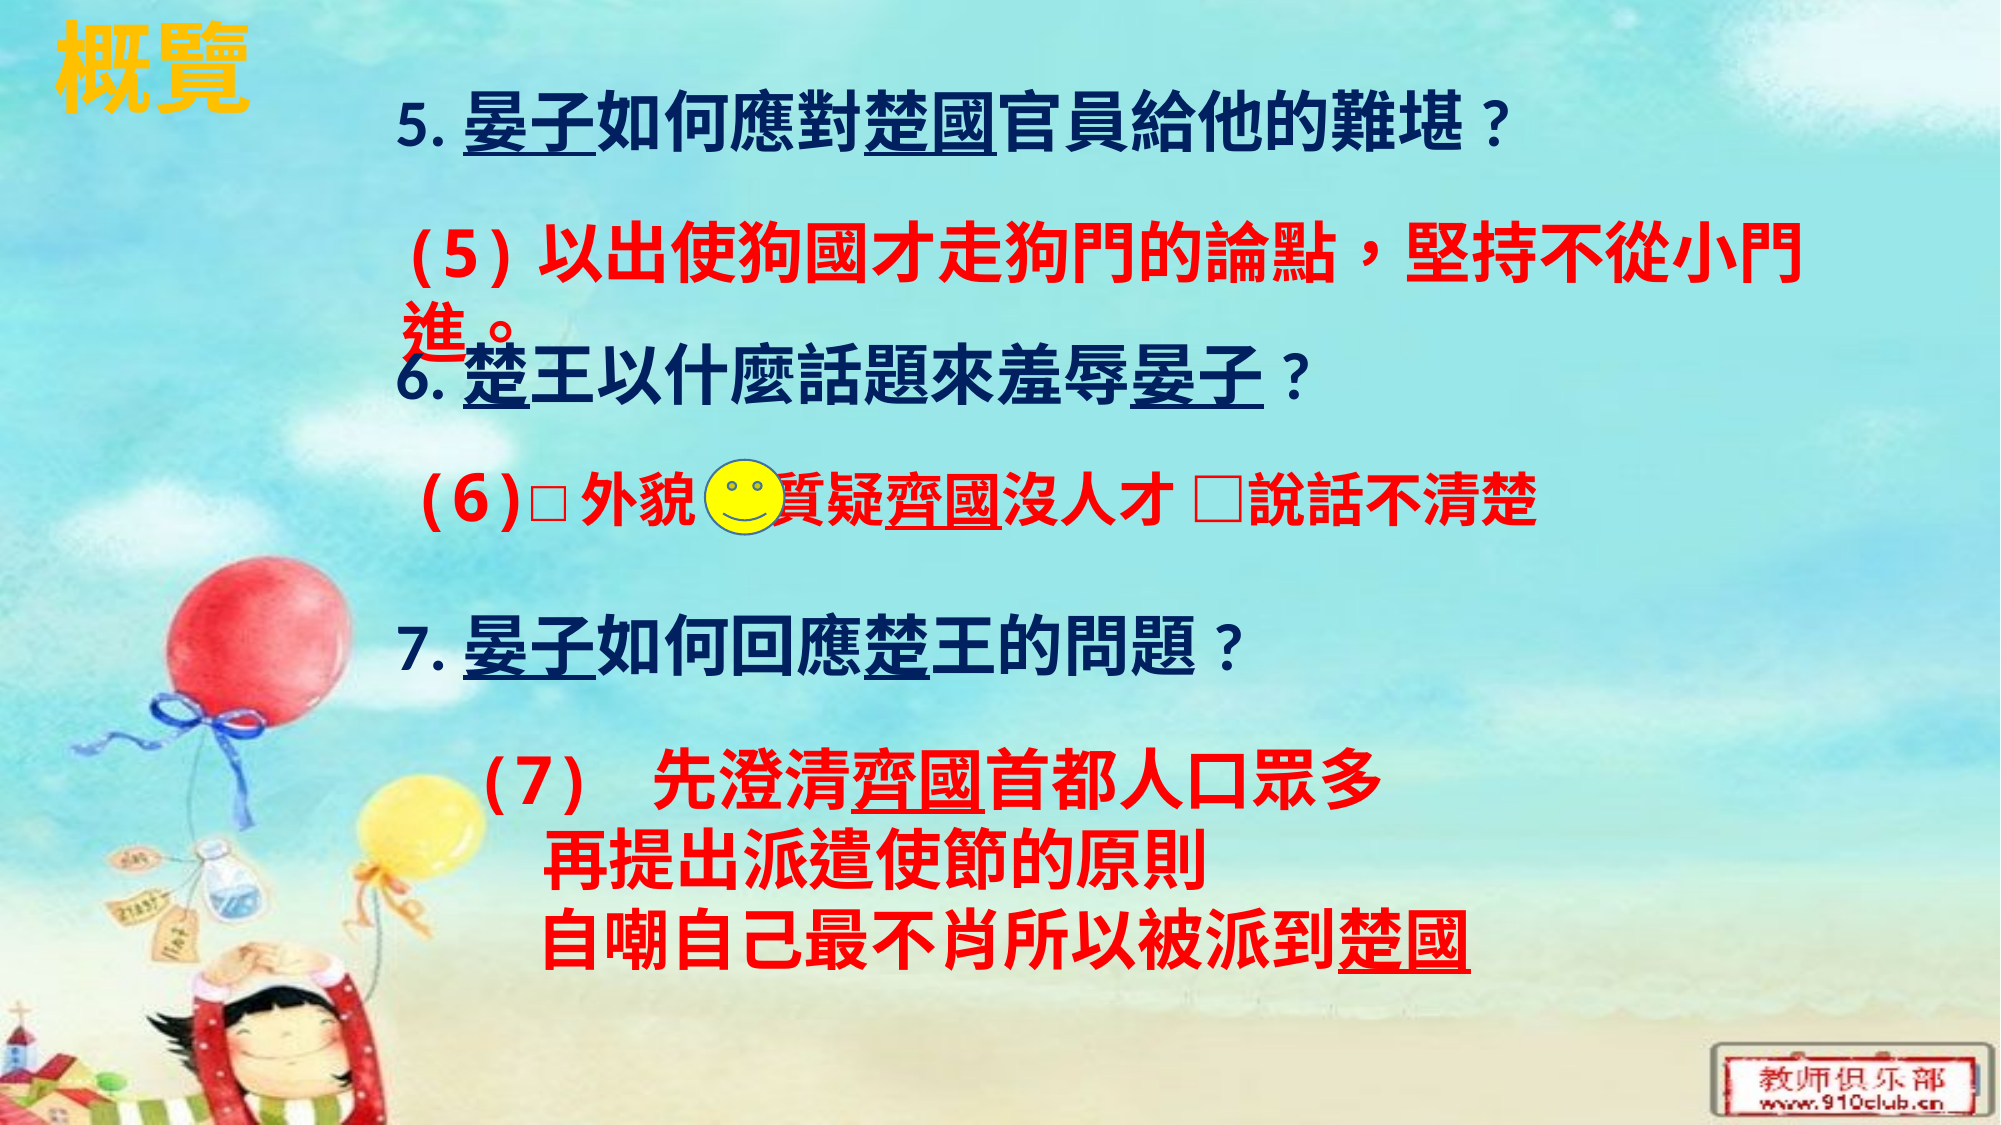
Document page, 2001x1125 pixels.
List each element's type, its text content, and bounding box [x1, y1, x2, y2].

picture [0, 0, 2001, 1125]
title 概覽 [0, 10, 307, 135]
text_box [703, 458, 786, 536]
text_box 7.晏子如何回應楚王的問題? [380, 596, 1228, 691]
text_box 6.楚王以什麼話題來羞辱晏子? [380, 325, 1357, 420]
text_box (5)以出使狗國才走狗門的論點，堅持不從小門進。 [386, 203, 1851, 379]
text_box (6)□外貌 □質疑齊國沒人才 □說話不清楚 [396, 447, 1626, 543]
text_box 5.晏子如何應對楚國官員給他的難堪? [380, 72, 1602, 168]
text_box (7) 先澄清齊國首都人口眾多 再提出派遣使節的原則 自嘲自己最不肖所以被派到楚國 [460, 730, 1626, 985]
